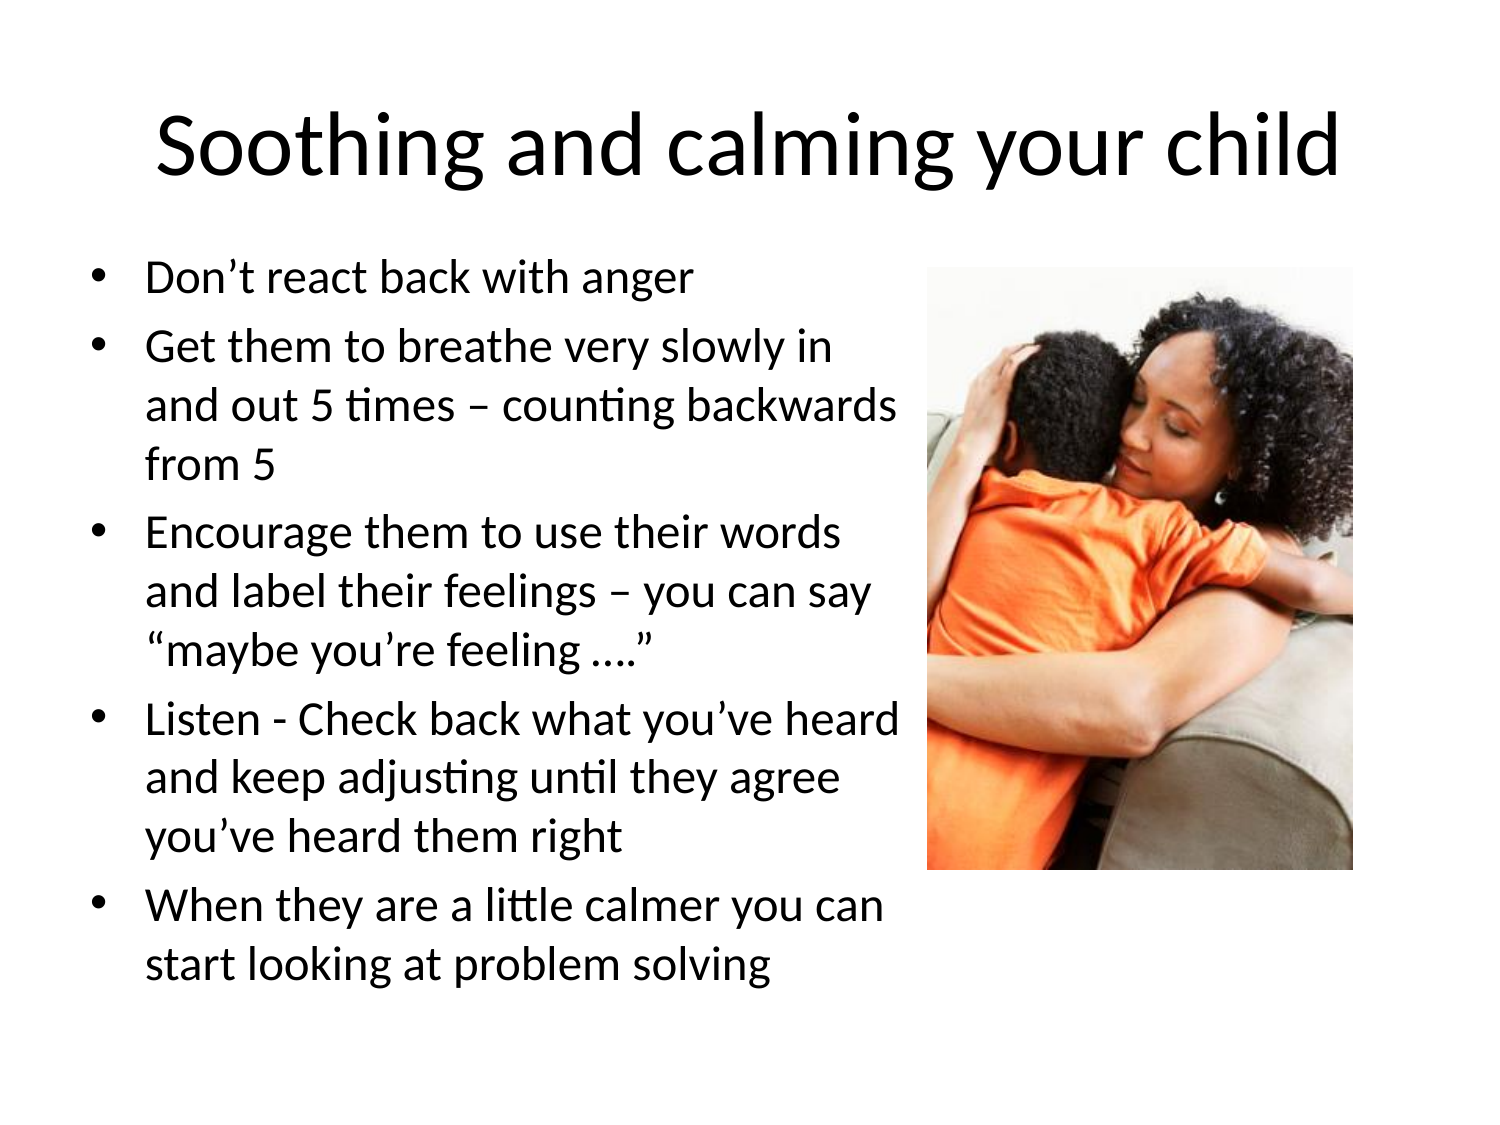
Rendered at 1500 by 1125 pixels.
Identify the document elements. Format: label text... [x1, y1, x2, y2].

picture [926, 266, 1353, 870]
title Soothing and calming your child [75, 45, 1425, 233]
list Don’t react back with anger Get them to breathe very slowly in and out 5 times – counting backwards from 5 Encourage them to use their words and label their feelings – you can say “maybe you’re feeling ….” Listen - Check back what you’ve heard and keep adjusting until they agree you’ve heard them right When they are a little calmer you can start looking at problem solving [75, 237, 928, 1000]
